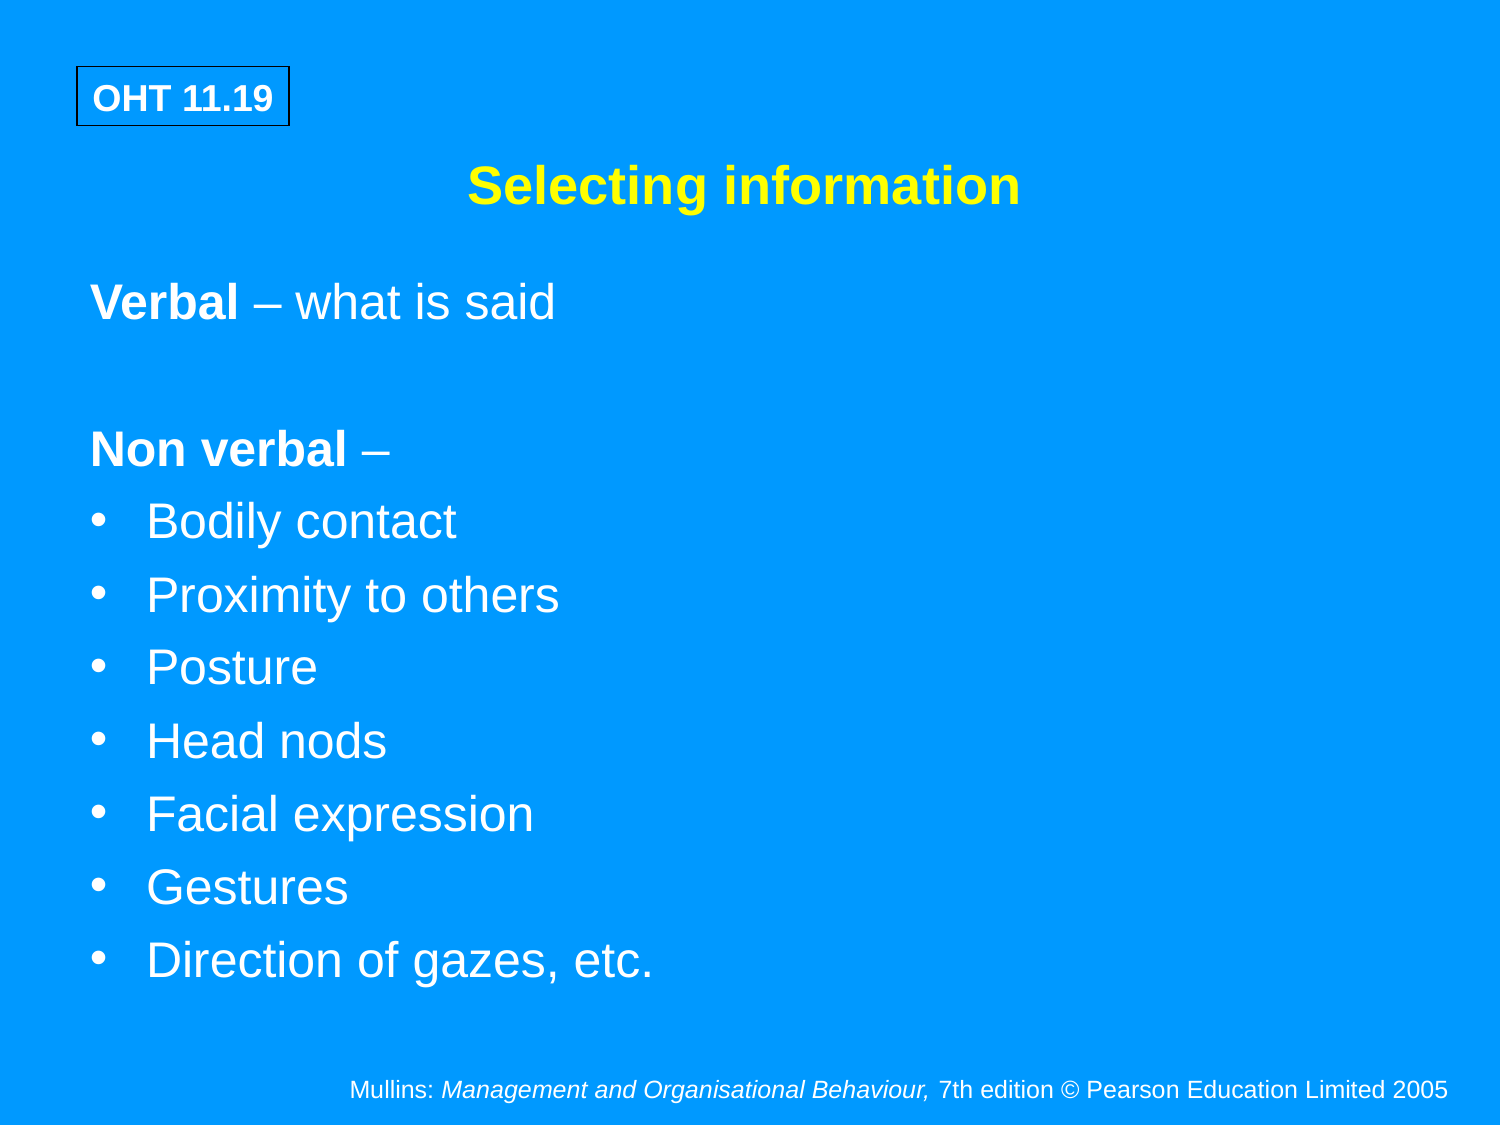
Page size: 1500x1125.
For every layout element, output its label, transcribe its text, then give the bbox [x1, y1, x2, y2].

text_box Verbal – what is said Non verbal – Bodily contact Proximity to others Posture Head nods Facial expression Gestures Direction of gazes, etc. [75, 262, 1365, 1005]
text_box Selecting information [64, 101, 1425, 265]
